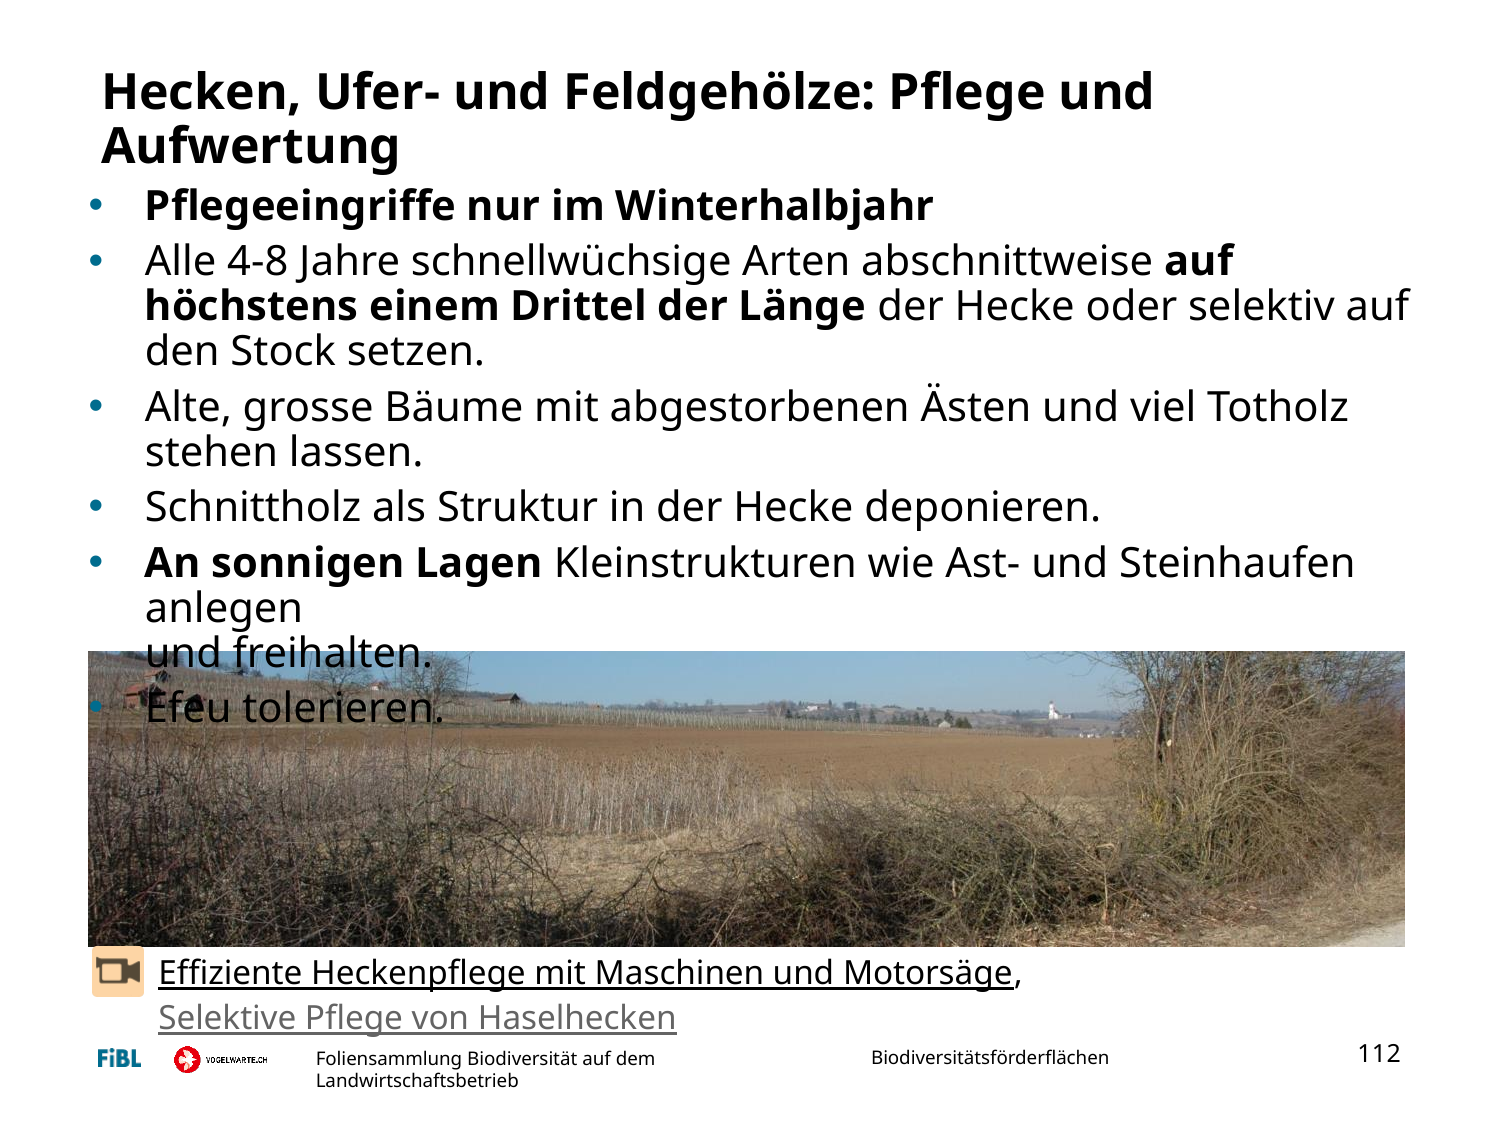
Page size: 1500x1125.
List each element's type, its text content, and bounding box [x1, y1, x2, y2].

text_box Effiziente Heckenpflege mit Maschinen und Motorsäge, Selektive Pflege von Haselhecken [143, 943, 1500, 1050]
picture [98, 1048, 141, 1067]
picture [174, 1050, 267, 1073]
title Hecken, Ufer- und Feldgehölze: Pflege und Aufwertung [101, 66, 1399, 170]
slide_number 112 [1270, 1050, 1401, 1080]
picture [88, 651, 1405, 998]
list Pflegeeingriffe nur im Winterhalbjahr Alle 4-8 Jahre schnellwüchsige Arten abschnittweise auf höchstens einem Drittel der Länge der Hecke oder selektiv auf den Stock setzen. Alte, grosse Bäume mit abgestorbenen Ästen und viel Totholz stehen lassen. Schnittholz als Struktur in der Hecke deponieren. An sonnigen Lagen Kleinstrukturen wie Ast- und Steinhaufen anlegen und freihalten. Efeu tolerieren. [88, 184, 1419, 628]
